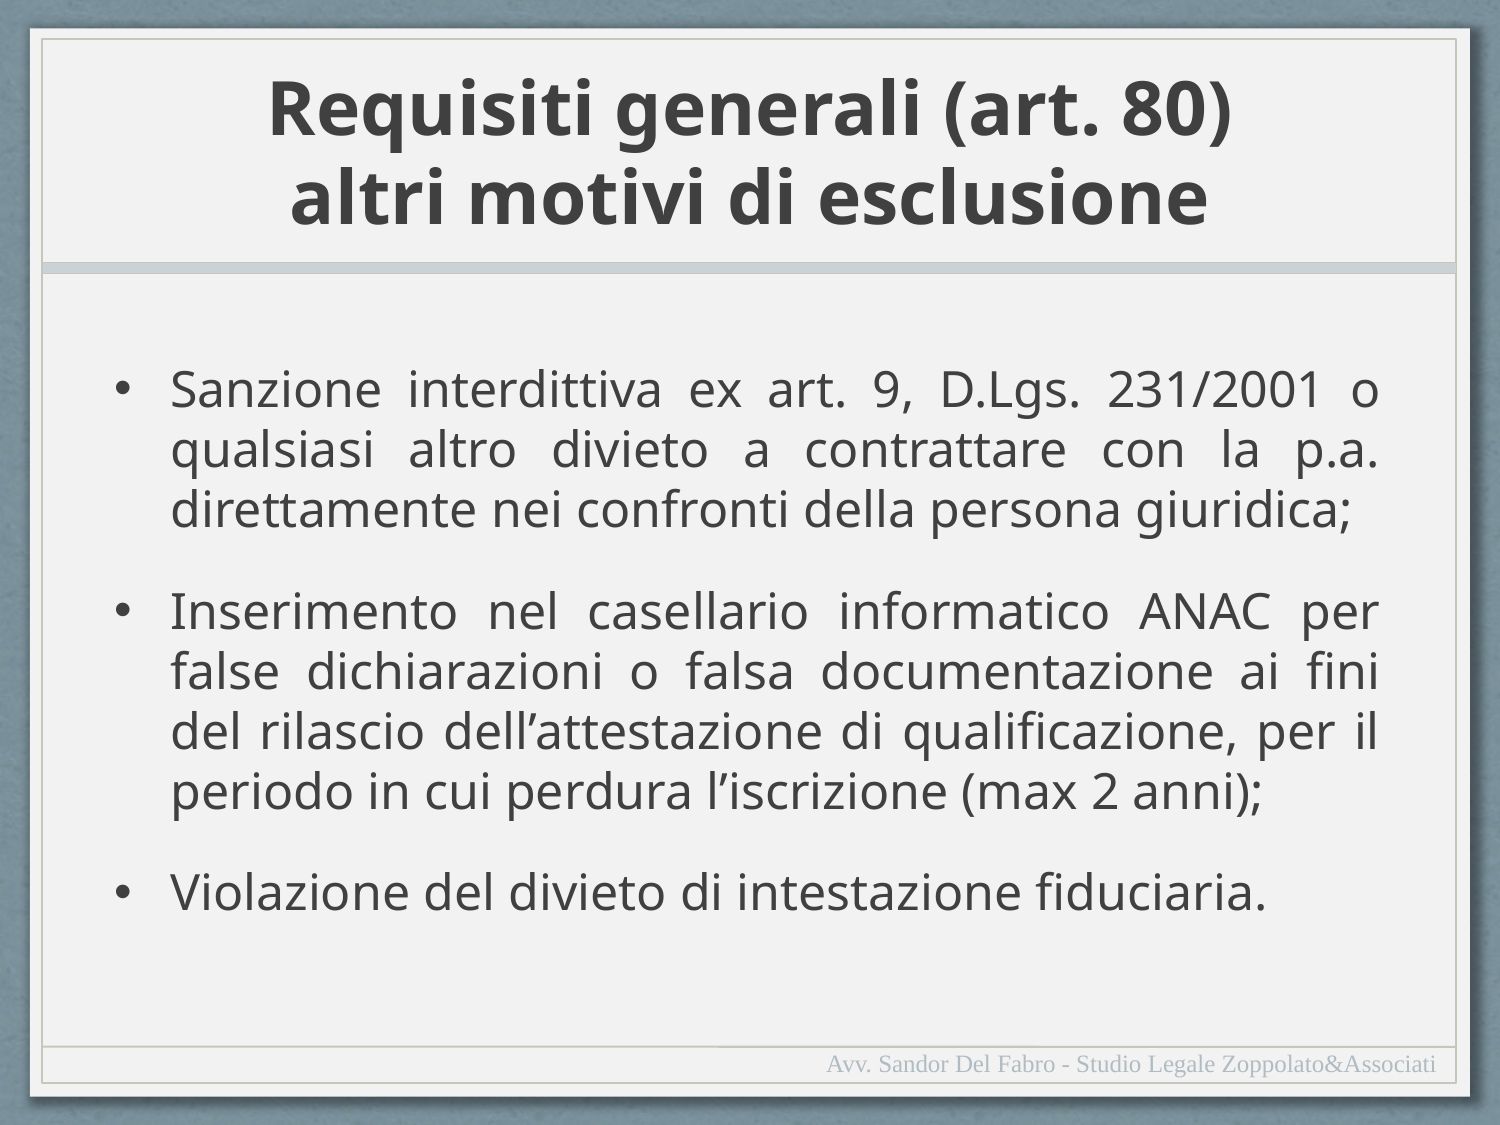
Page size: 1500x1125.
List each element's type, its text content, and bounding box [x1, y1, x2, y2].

picture [0, 0, 1500, 1125]
footer Avv. Sandor Del Fabro - Studio Legale Zoppolato&Associati [736, 1045, 1453, 1080]
title Requisiti generali (art. 80) altri motivi di esclusione [147, 39, 1353, 261]
list Sanzione interdittiva ex art. 9, D.Lgs. 231/2001 o qualsiasi altro divieto a contrattare con la p.a. direttamente nei confronti della persona giuridica; Inserimento nel casellario informatico ANAC per false dichiarazioni o falsa documentazione ai fini del rilascio dell’attestazione di qualificazione, per il periodo in cui perdura l’iscrizione (max 2 anni); Violazione del divieto di intestazione fiduciaria. [98, 349, 1397, 996]
